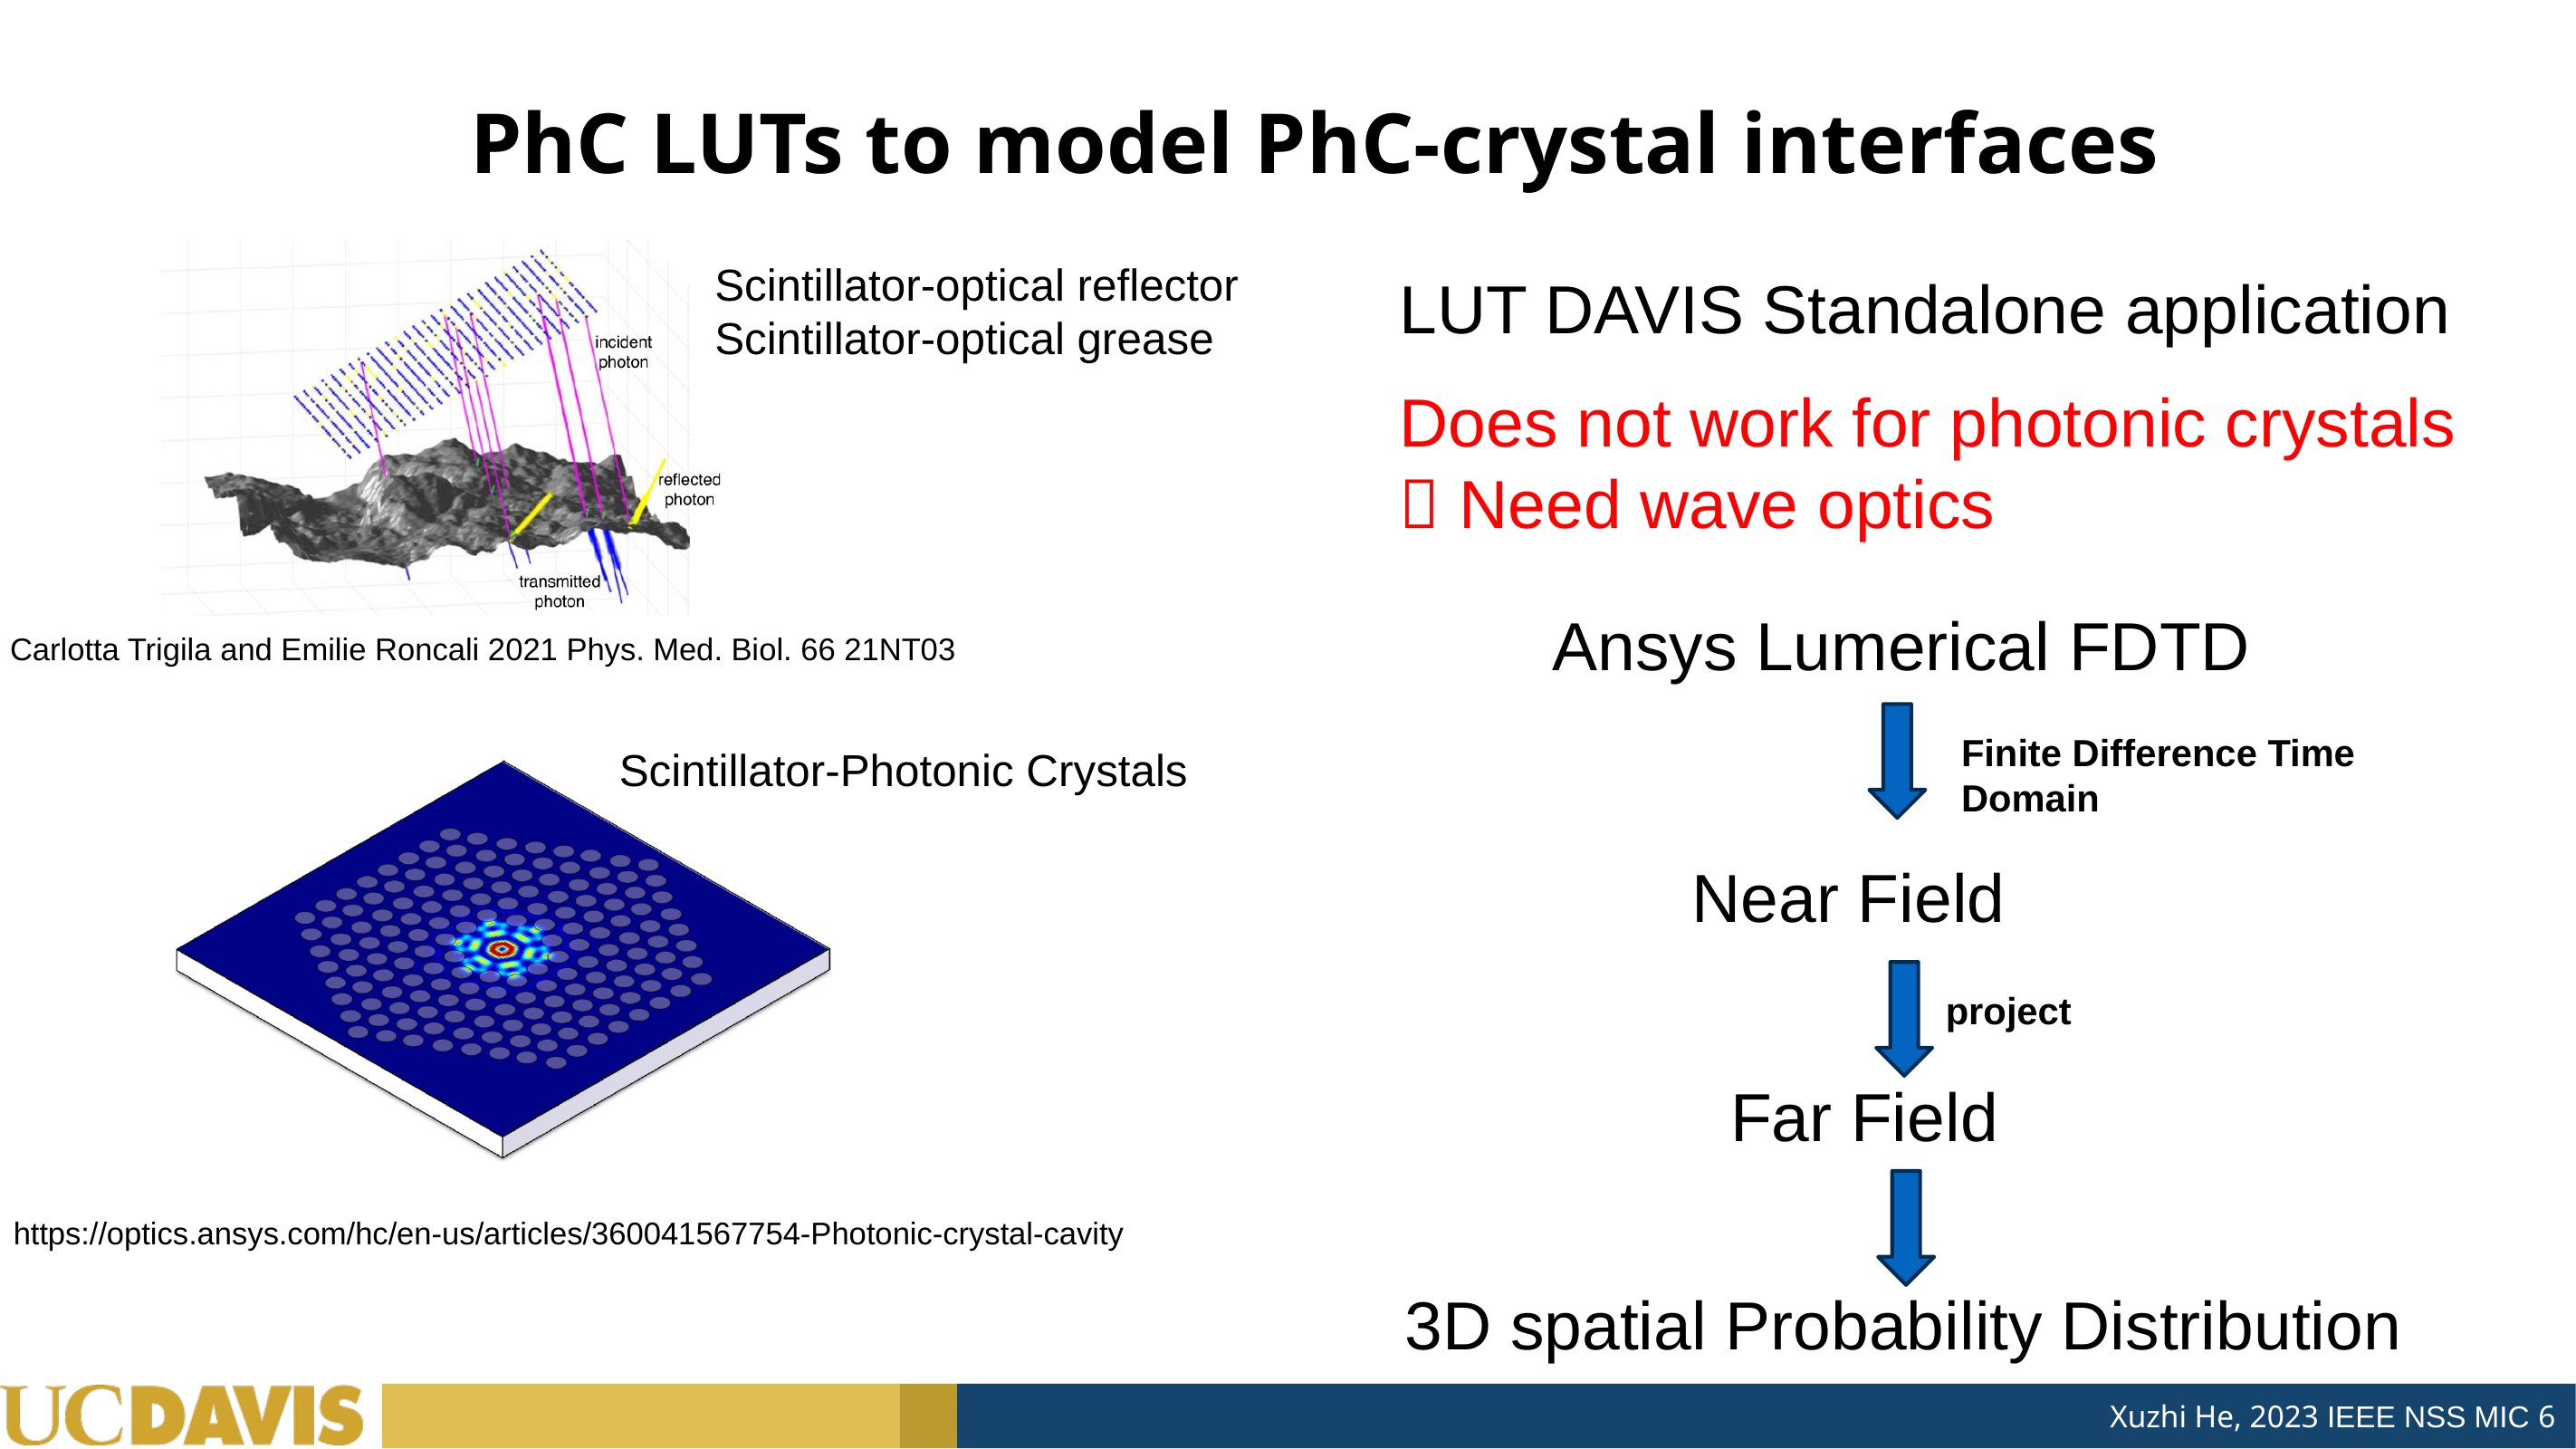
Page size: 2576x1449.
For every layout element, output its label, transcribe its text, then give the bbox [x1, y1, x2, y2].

text_box [1874, 960, 1935, 1066]
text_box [0, 724, 1250, 1259]
text_box LUT DAVIS Standalone application [1385, 258, 2545, 354]
text_box Does not work for photonic crystals  Need wave optics [1385, 371, 2545, 549]
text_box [0, 235, 1309, 677]
text_box Far Field [1717, 1066, 2092, 1162]
text_box Near Field [1678, 848, 2116, 944]
text_box 3D spatial Probability Distribution [1288, 1275, 2520, 1371]
text_box [1867, 702, 1928, 820]
title PhC LUTs to model PhC-crystal interfaces [194, 88, 2436, 193]
picture [0, 1384, 364, 1445]
text_box Ansys Lumerical FDTD [1457, 595, 2346, 691]
text_box project [1932, 980, 2192, 1039]
text_box [1876, 1168, 1937, 1275]
text_box Finite Difference Time Domain [1948, 721, 2491, 826]
